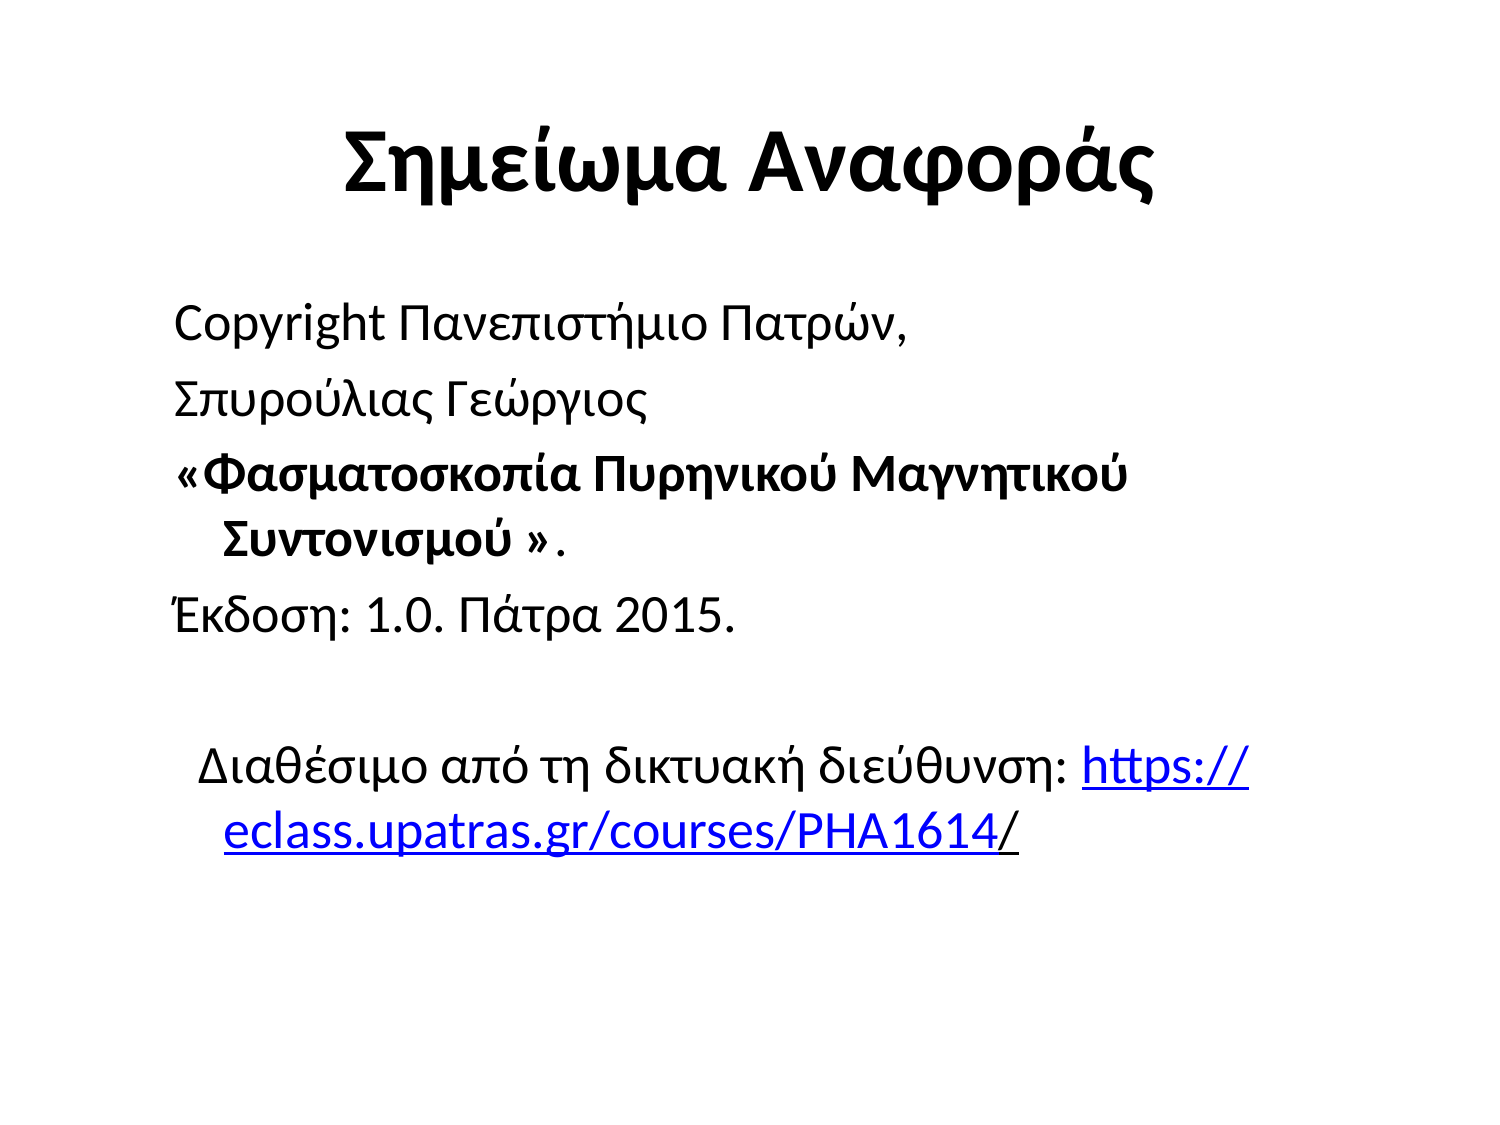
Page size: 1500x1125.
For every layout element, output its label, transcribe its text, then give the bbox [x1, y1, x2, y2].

title Σημείωμα Αναφοράς [312, 90, 1188, 221]
list Copyright Πανεπιστήμιο Πατρών, Σπυρούλιας Γεώργιος «Φασματοσκοπία Πυρηνικού Μαγνητικού Συντονισμού ». Έκδοση: 1.0. Πάτρα 2015. Διαθέσιμο από τη δικτυακή διεύθυνση: https://eclass.upatras.gr/courses/PHA1614/ [159, 278, 1436, 870]
